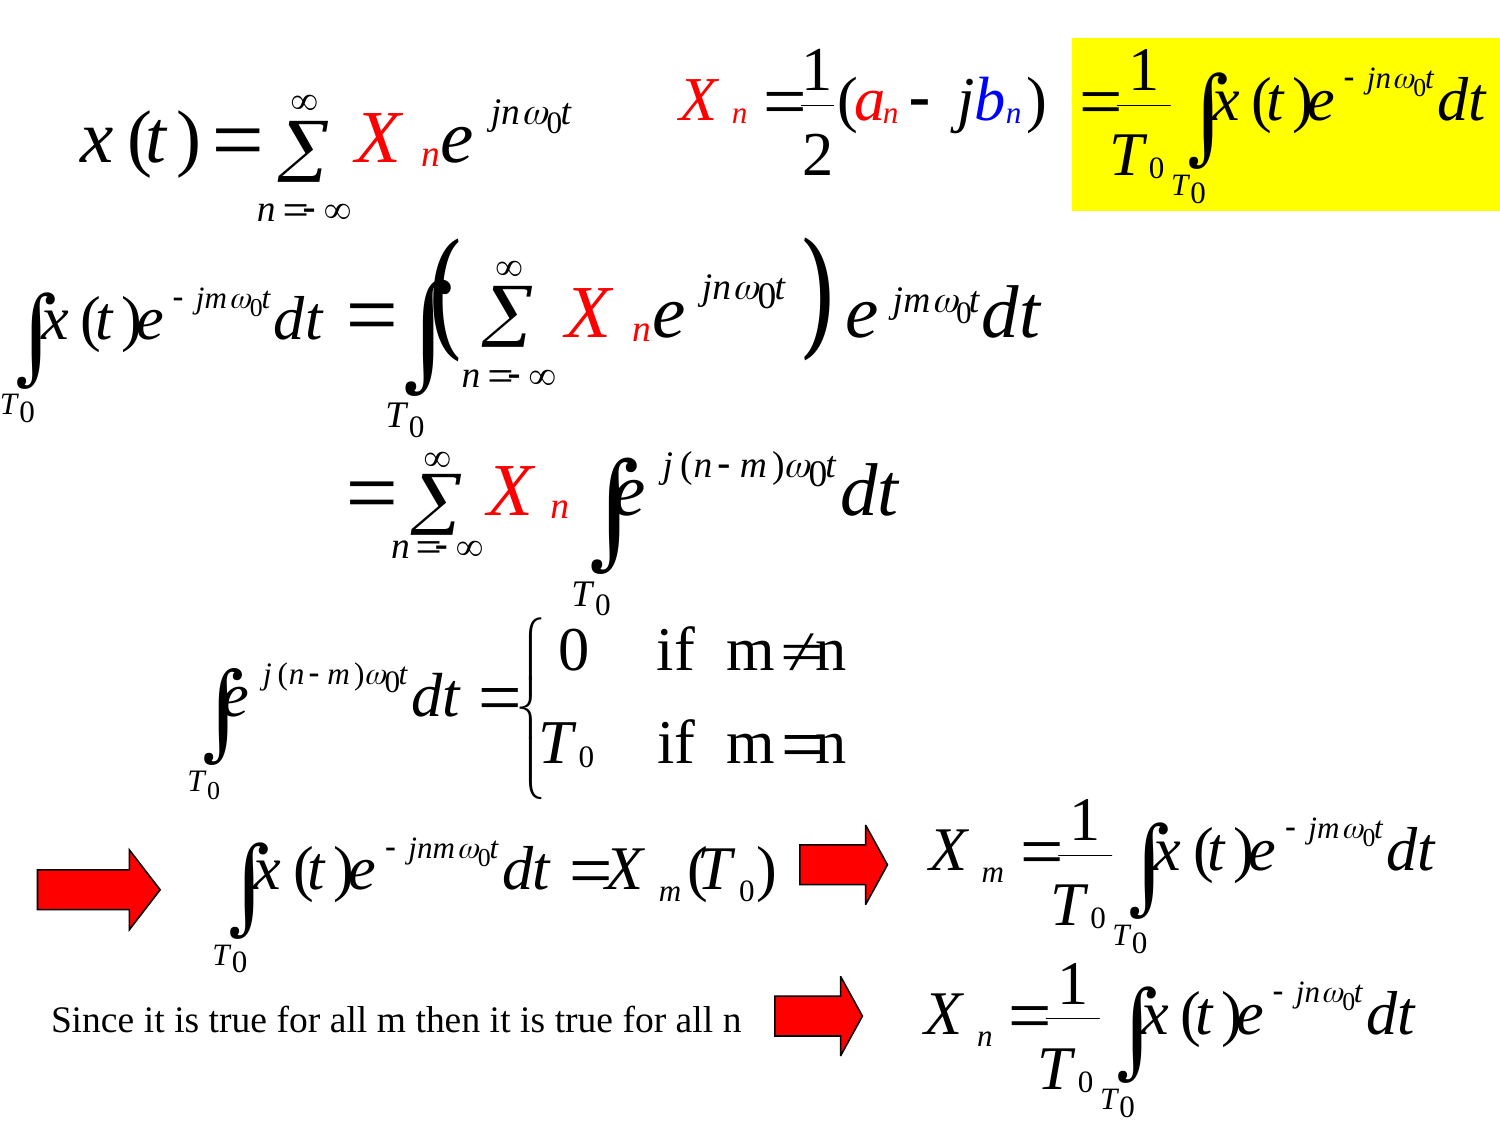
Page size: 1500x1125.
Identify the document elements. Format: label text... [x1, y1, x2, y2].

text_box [924, 787, 1450, 962]
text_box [0, 274, 332, 431]
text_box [187, 612, 854, 808]
text_box [799, 825, 888, 905]
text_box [74, 74, 591, 229]
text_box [337, 437, 938, 625]
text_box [212, 824, 781, 981]
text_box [1071, 37, 1500, 212]
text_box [337, 237, 1060, 447]
text_box [37, 849, 161, 930]
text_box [674, 37, 1053, 226]
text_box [919, 951, 1429, 1125]
text_box [774, 976, 863, 1056]
text_box Since it is true for all m then it is true for all n [36, 987, 758, 1048]
